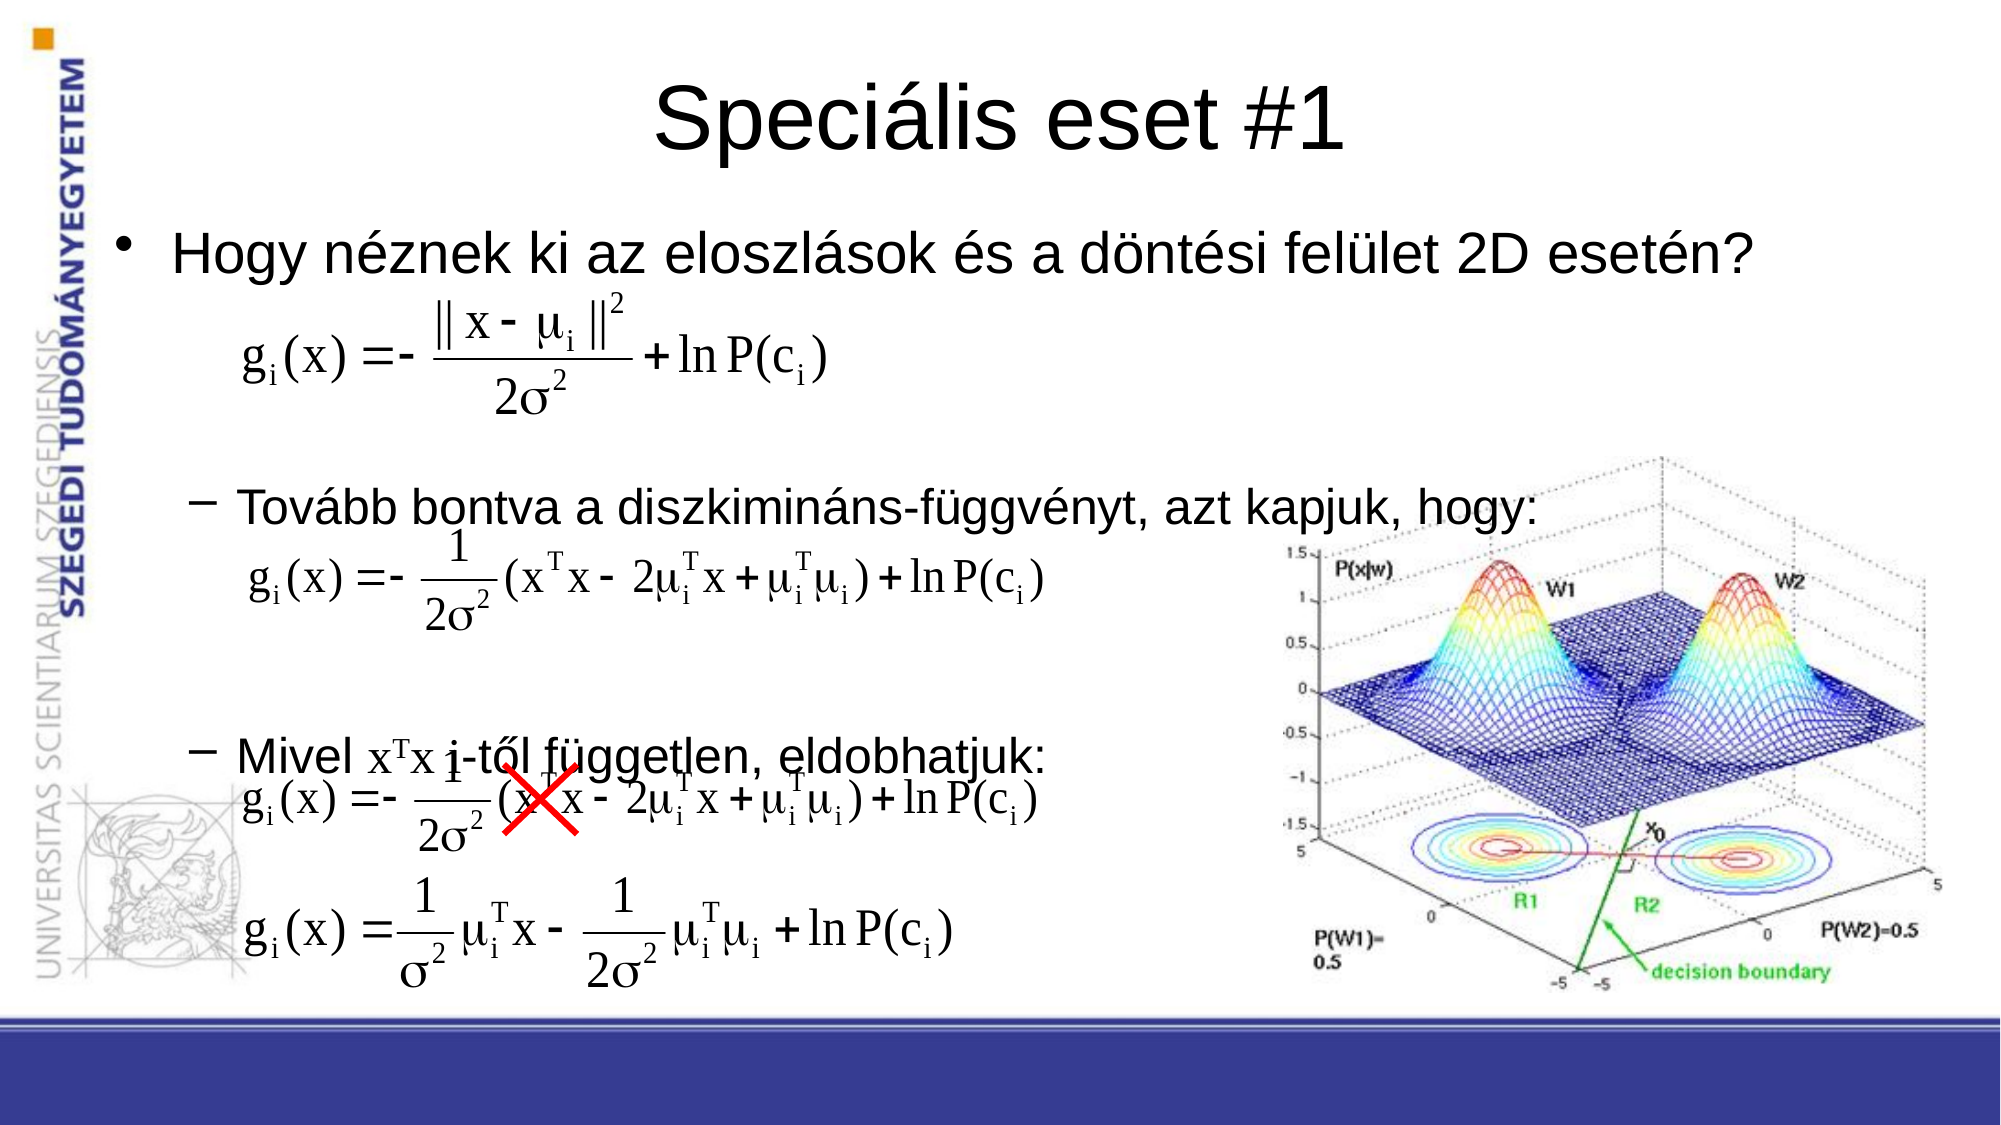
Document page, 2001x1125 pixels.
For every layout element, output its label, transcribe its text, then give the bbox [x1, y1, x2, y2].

title Speciális eset #1 [99, 19, 1900, 207]
list Hogy néznek ki az eloszlások és a döntési felület 2D esetén? Tovább bontva a diszkimináns-függvényt, azt kapjuk, hogy: Mivel xTx i-től független, eldobhatjuk: [99, 208, 1804, 951]
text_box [236, 871, 963, 999]
picture [0, 0, 2001, 1125]
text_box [234, 277, 838, 427]
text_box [503, 764, 578, 835]
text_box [241, 515, 1052, 642]
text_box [234, 735, 1045, 863]
